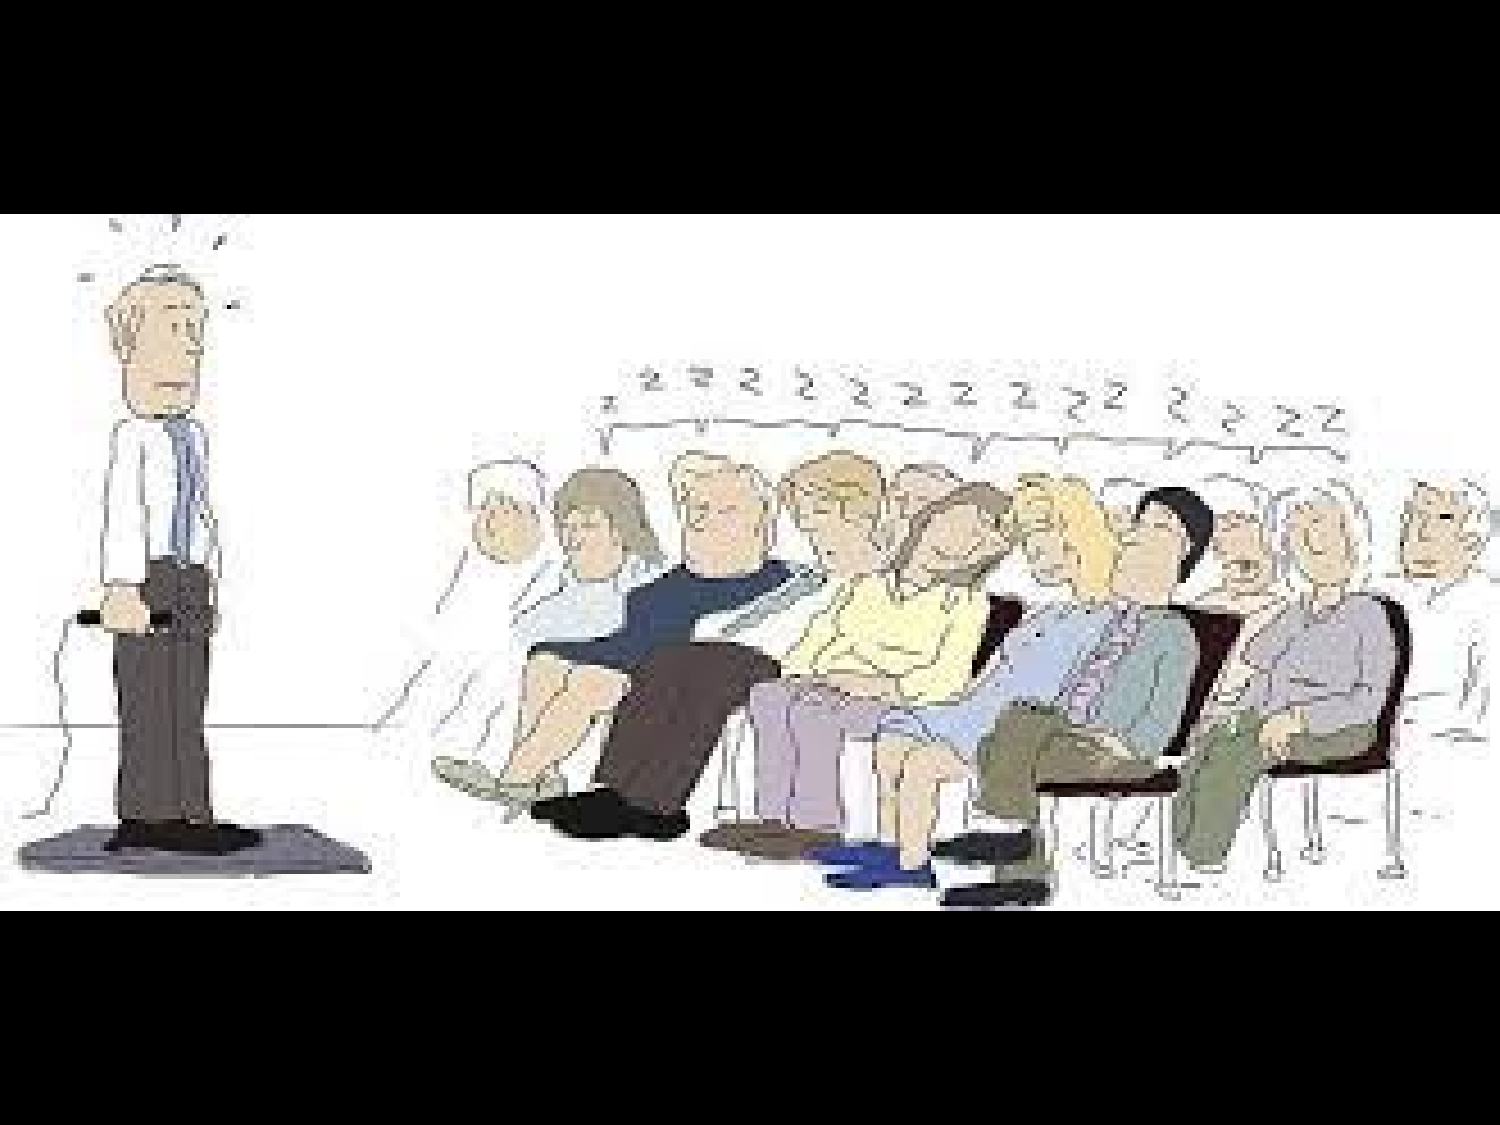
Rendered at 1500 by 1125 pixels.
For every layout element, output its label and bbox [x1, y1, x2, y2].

picture [0, 214, 1500, 911]
